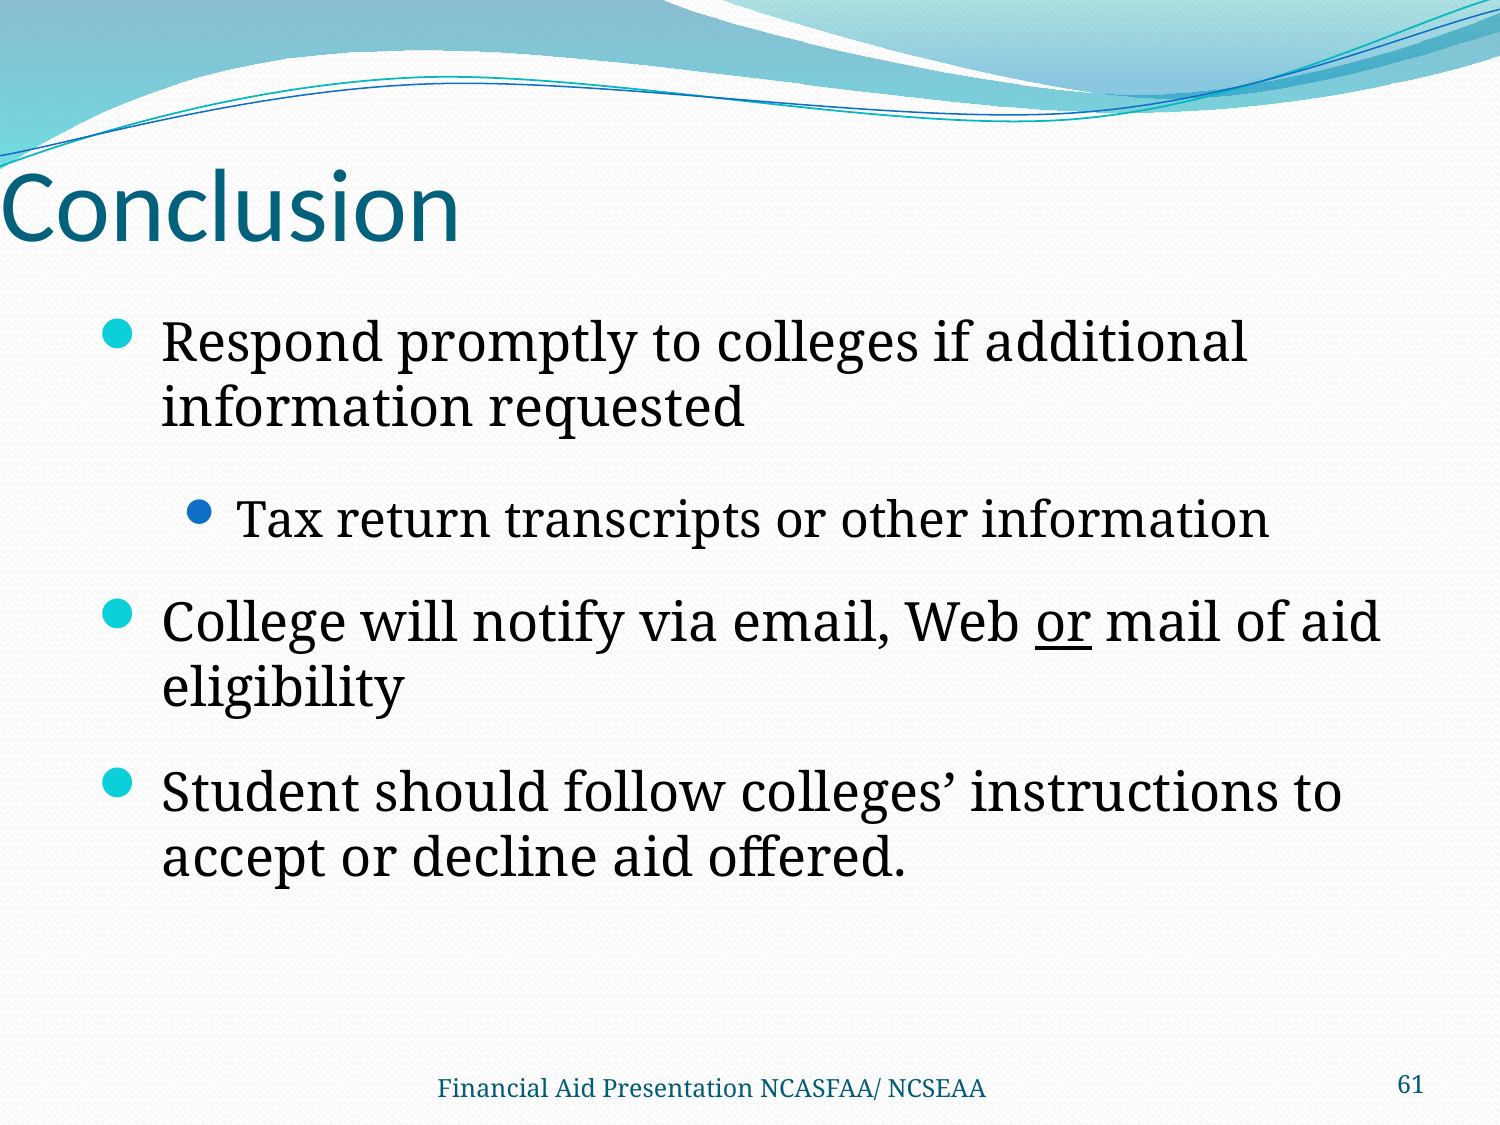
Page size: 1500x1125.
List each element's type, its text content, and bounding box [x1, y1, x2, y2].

title Conclusion [0, 0, 1500, 263]
footer Financial Aid Presentation NCASFAA/ NCSEAA [437, 1042, 988, 1103]
list Respond promptly to colleges if additional information requested Tax return transcripts or other information College will notify via email, Web or mail of aid eligibility Student should follow colleges’ instructions to accept or decline aid offered. [83, 299, 1434, 1043]
slide_number 61 [1299, 1042, 1425, 1103]
